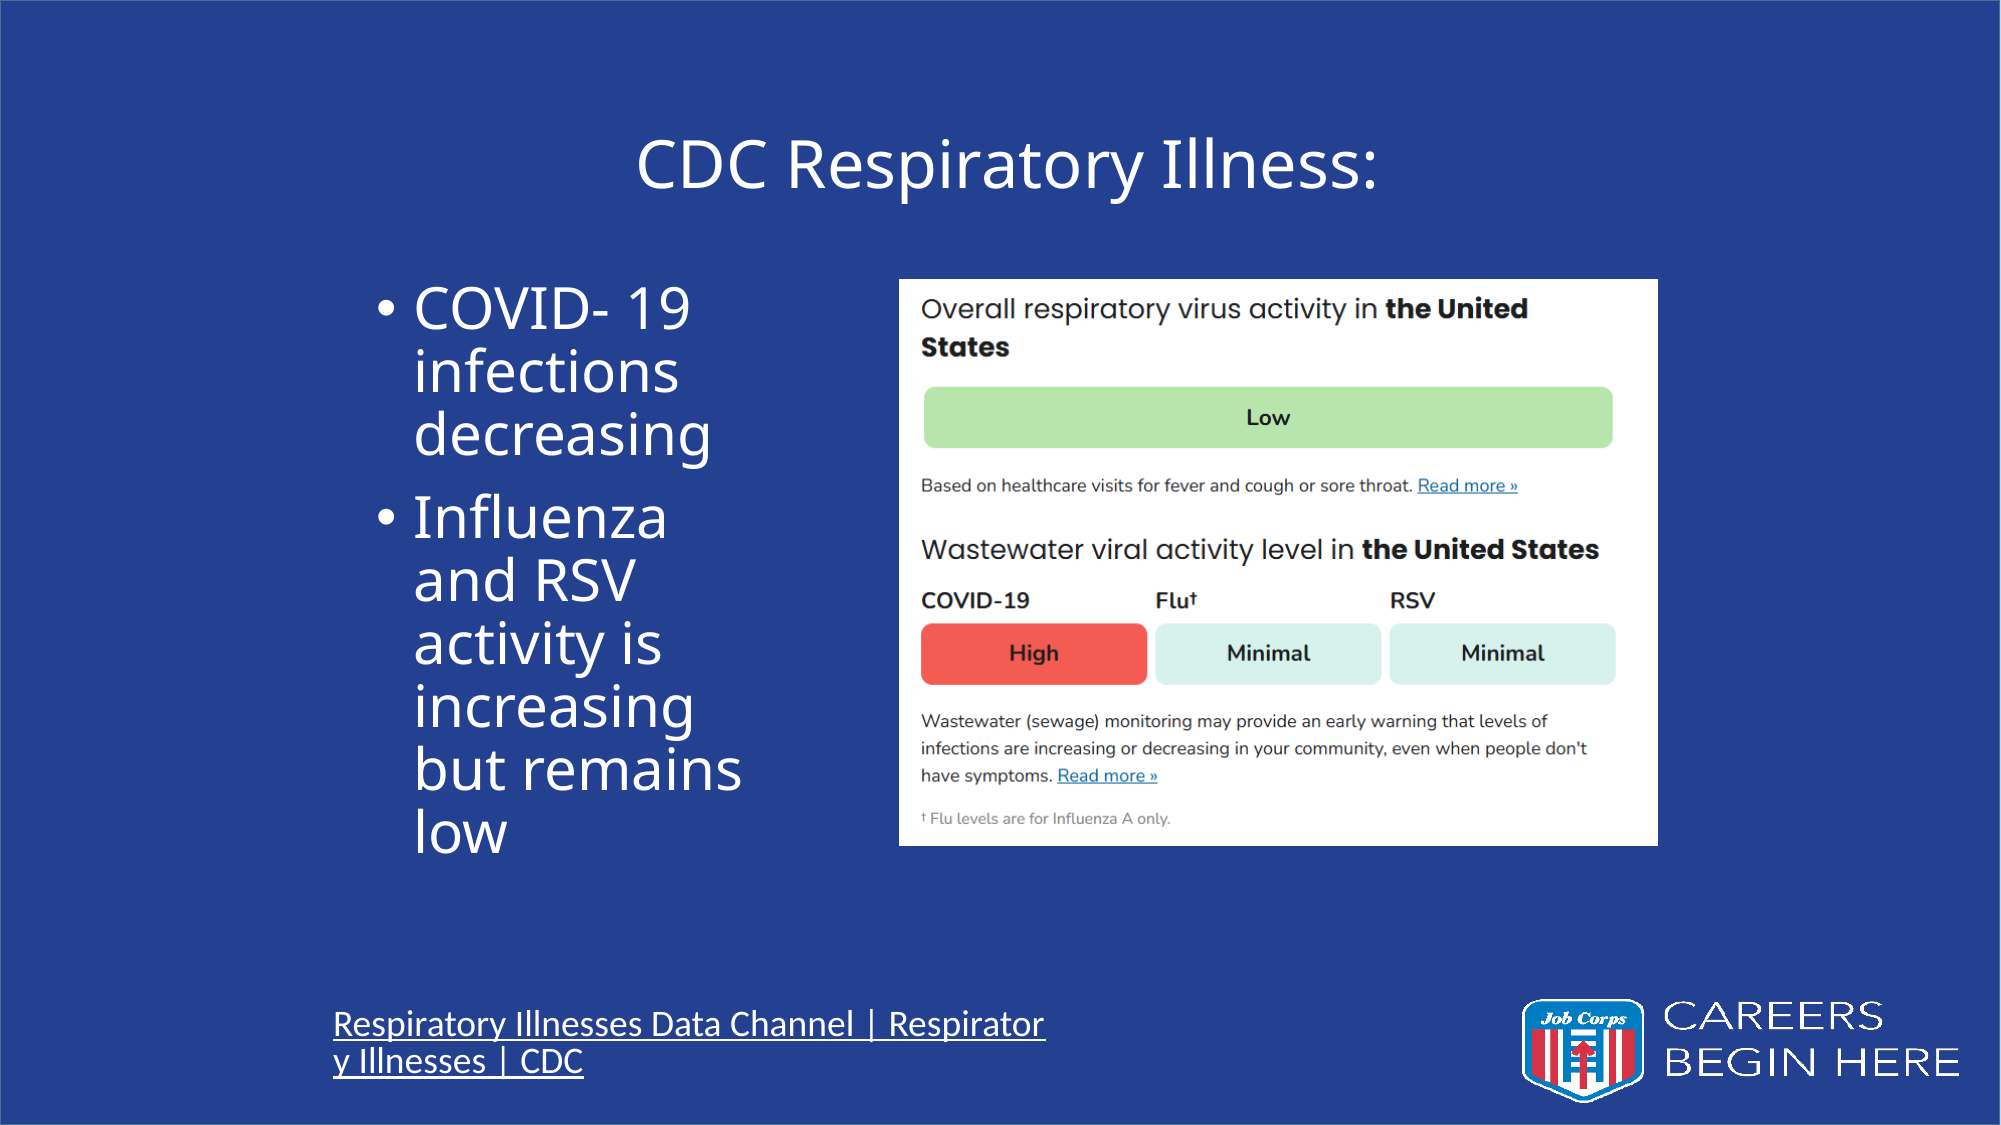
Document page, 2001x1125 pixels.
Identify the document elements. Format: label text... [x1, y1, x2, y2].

picture [899, 279, 1658, 846]
picture [1522, 999, 1959, 1103]
text_box Respiratory Illnesses Data Channel | Respiratory Illnesses | CDC [318, 991, 1070, 1052]
text_box COVID- 19 infections decreasing Influenza and RSV activity is increasing but remains low [361, 271, 791, 991]
title CDC Respiratory Illness: [318, 105, 1698, 228]
